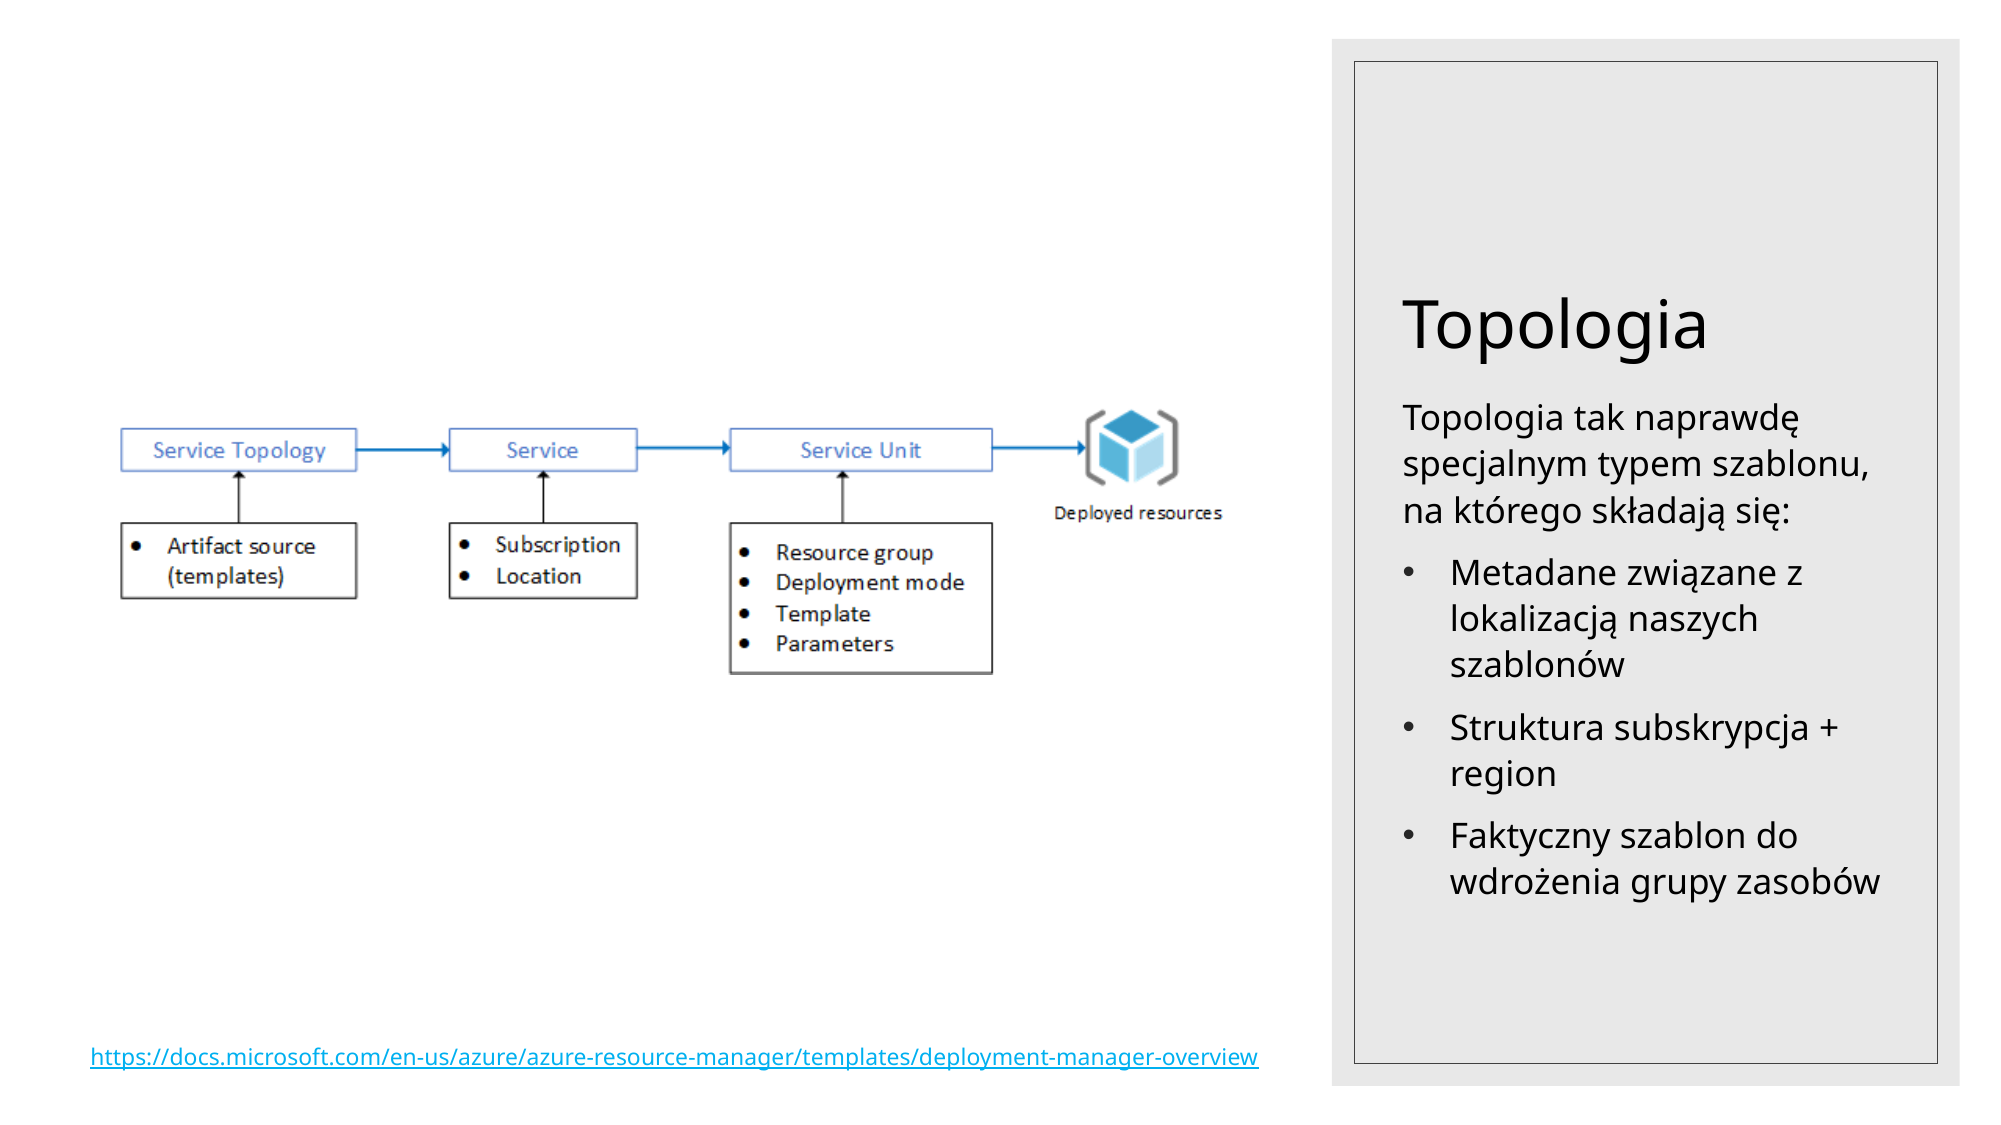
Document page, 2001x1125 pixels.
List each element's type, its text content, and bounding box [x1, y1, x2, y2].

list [116, 400, 1234, 675]
list Topologia tak naprawdę specjalnym typem szablonu, na którego składają się: Metadane związane z lokalizacją naszych szablonów Struktura subskrypcja + region Faktyczny szablon do wdrożenia grupy zasobów [1387, 383, 1907, 975]
text_box https://docs.microsoft.com/en-us/azure/azure-resource-manager/templates/deployment-manager-overview [75, 1035, 1275, 1082]
title Topologia [1387, 99, 1907, 370]
